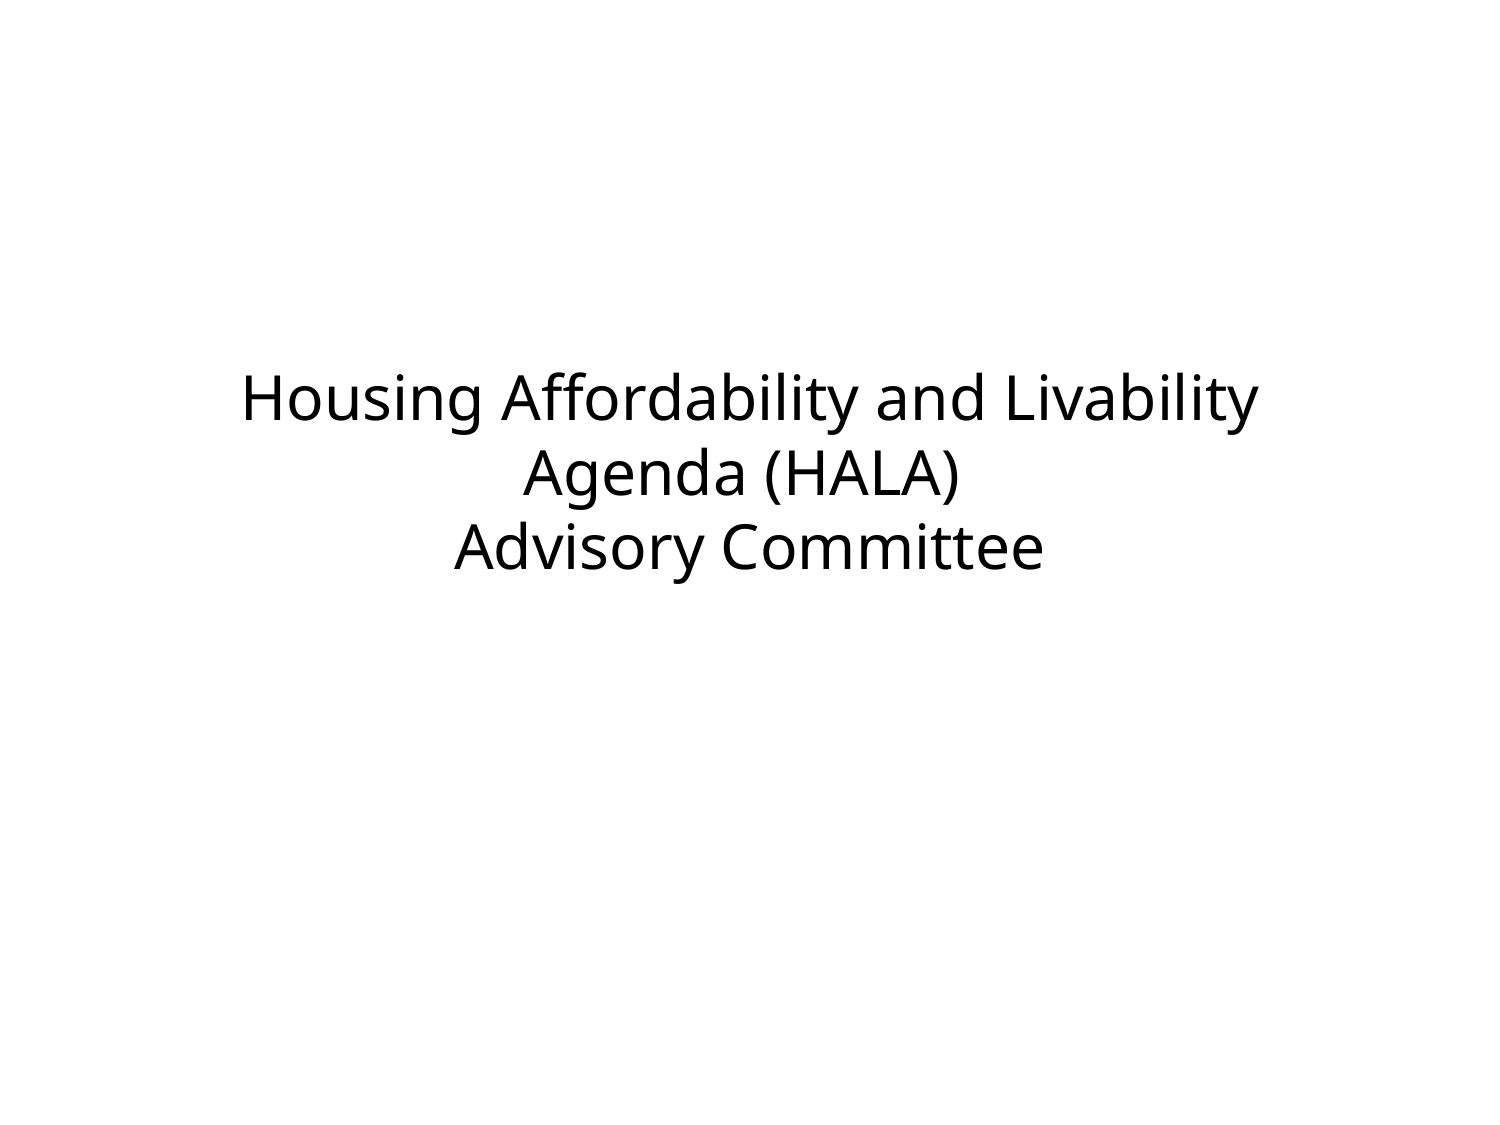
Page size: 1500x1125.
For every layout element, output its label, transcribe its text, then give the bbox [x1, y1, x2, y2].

title Housing Affordability and Livability Agenda (HALA) Advisory Committee [112, 349, 1388, 591]
